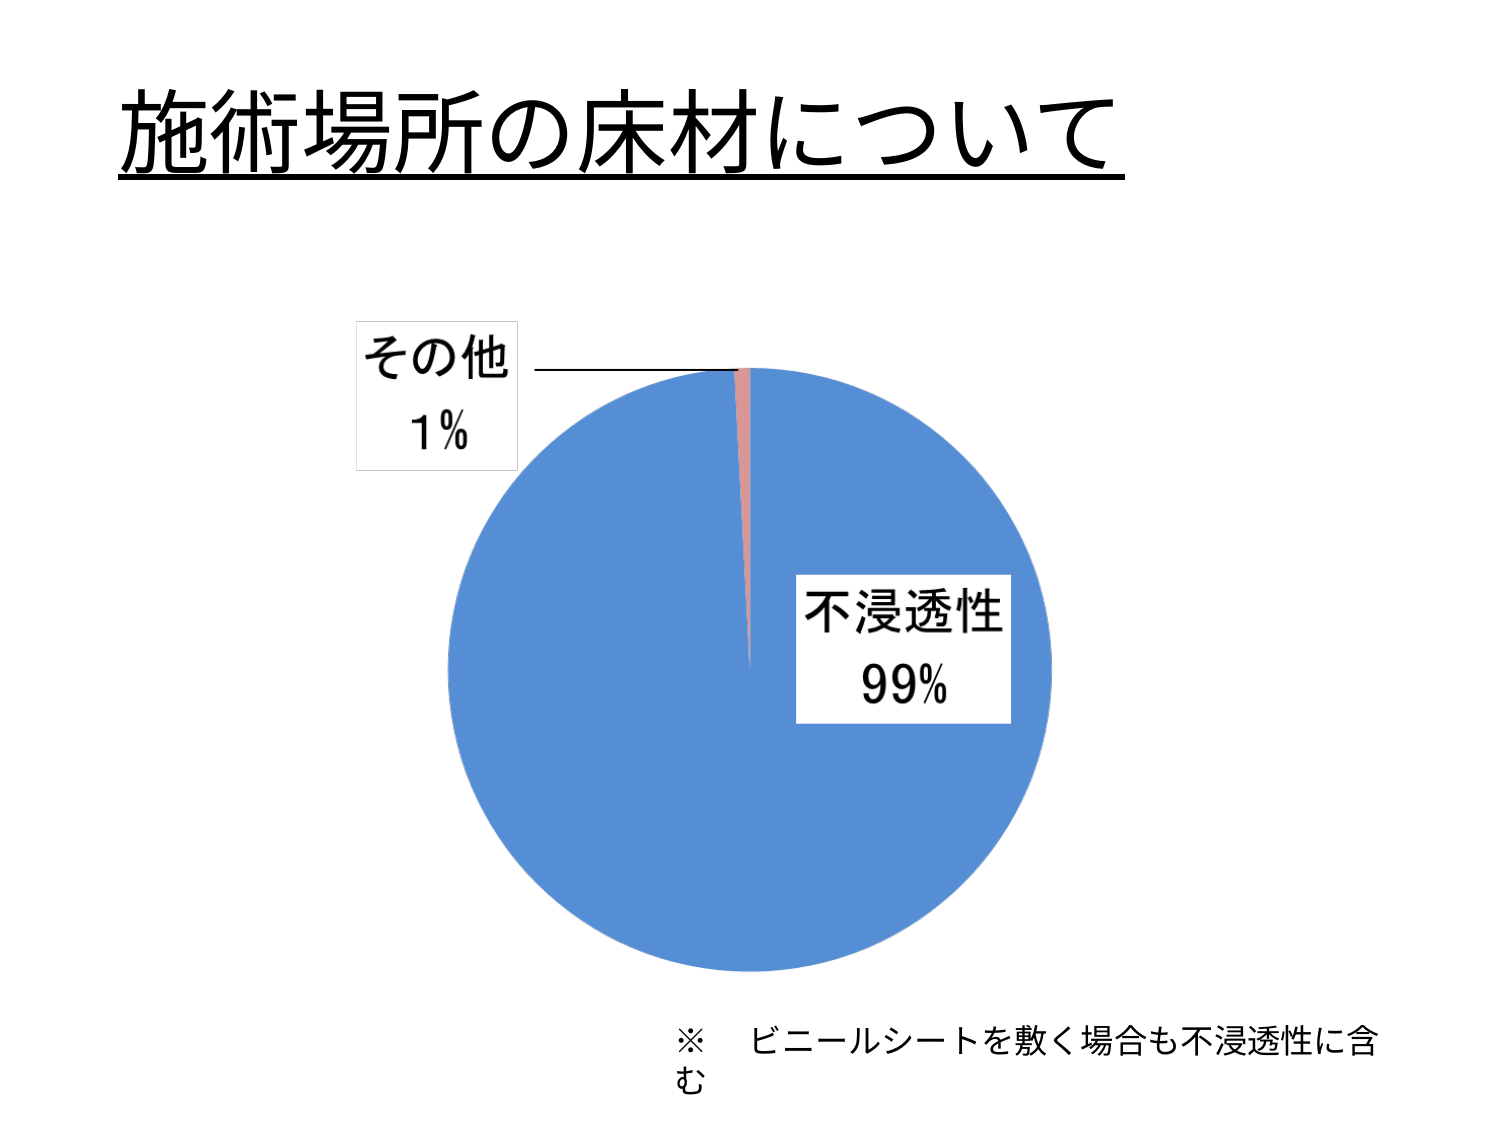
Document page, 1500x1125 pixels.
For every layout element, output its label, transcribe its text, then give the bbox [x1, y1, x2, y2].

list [127, 298, 1373, 1042]
title 施術場所の床材について [103, 59, 1397, 215]
text_box ※ ビニールシートを敷く場合も不浸透性に含む [659, 1013, 1397, 1108]
